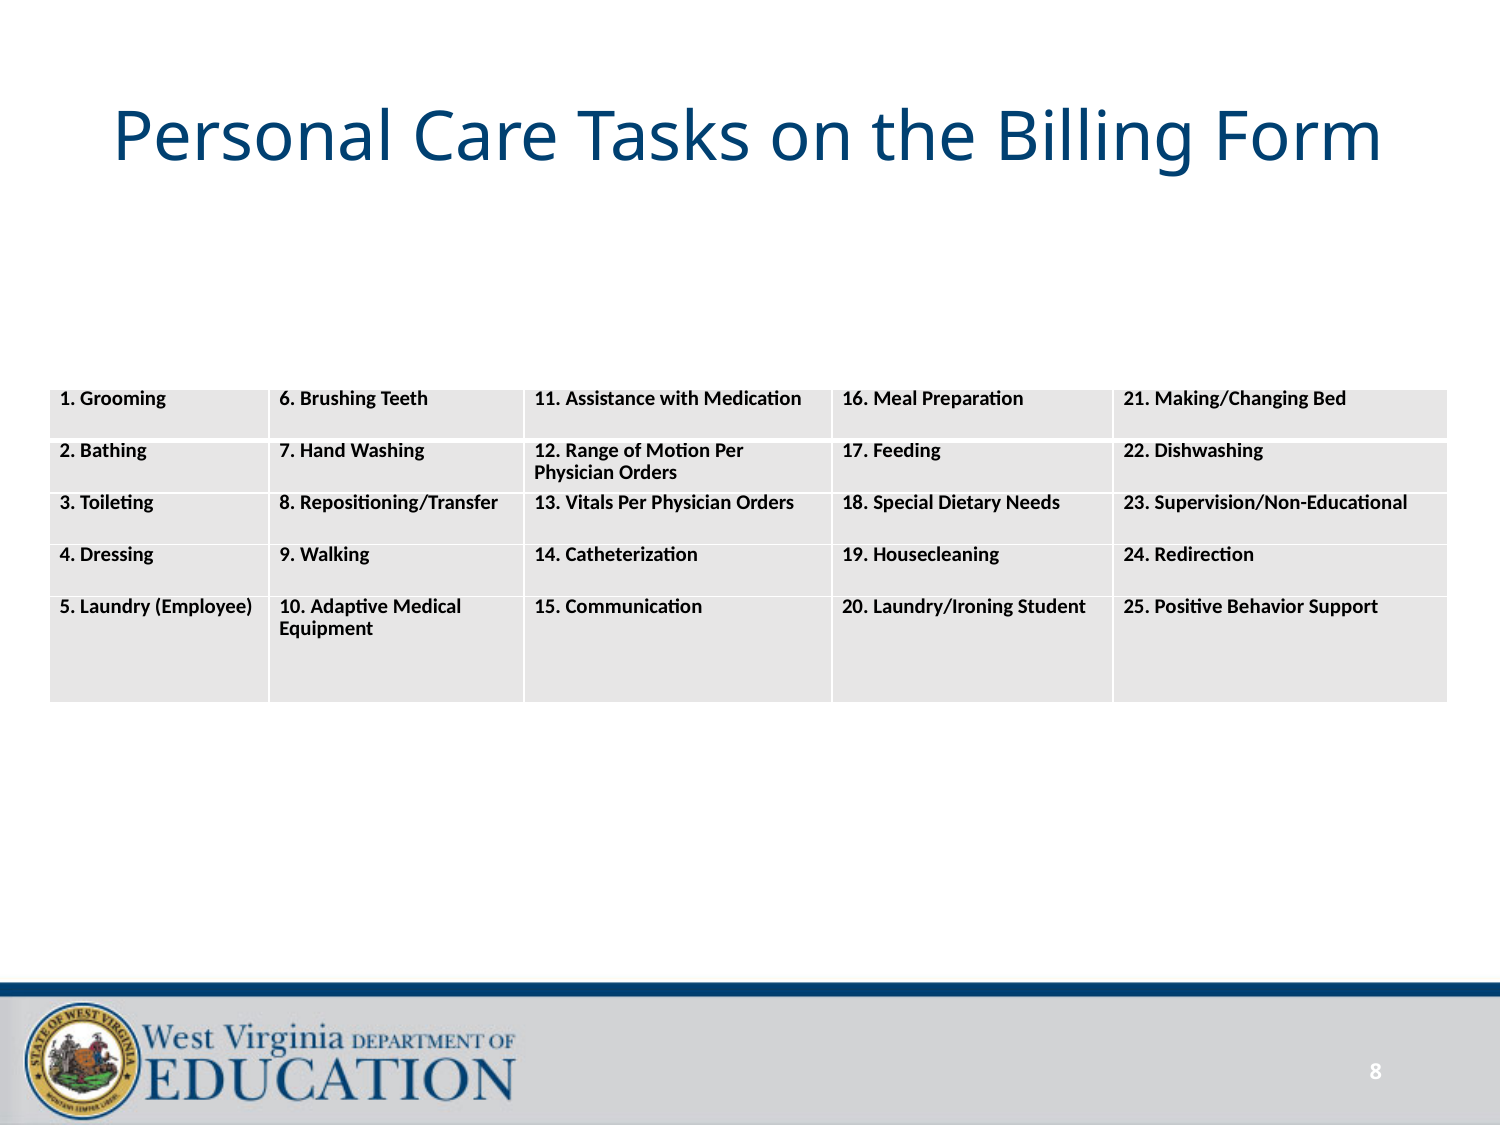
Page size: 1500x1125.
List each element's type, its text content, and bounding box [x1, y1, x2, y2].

table_cell 7. Hand Washing [270, 443, 523, 492]
table_cell 14. Catheterization [525, 545, 831, 596]
table_header 21. Making/Changing Bed [1114, 390, 1447, 438]
table_cell 24. Redirection [1114, 545, 1447, 596]
table_header 16. Meal Preparation [833, 390, 1112, 438]
table_cell 4. Dressing [50, 545, 268, 596]
table_cell 25. Positive Behavior Support [1114, 597, 1447, 702]
table_cell 23. Supervision/Non-Educational [1114, 494, 1447, 544]
table_cell 9. Walking [270, 545, 523, 596]
table_cell 3. Toileting [50, 494, 268, 544]
table_cell 8. Repositioning/Transfer [270, 494, 523, 544]
table_header 6. Brushing Teeth [270, 390, 523, 438]
table_cell 15. Communication [525, 597, 831, 702]
table_cell 13. Vitals Per Physician Orders [525, 494, 831, 544]
table_header 11. Assistance with Medication [525, 390, 831, 438]
slide_number 8 [1303, 1042, 1448, 1103]
table_cell 12. Range of Motion Per Physician Orders [525, 443, 831, 492]
table_cell 22. Dishwashing [1114, 443, 1447, 492]
table_cell 10. Adaptive Medical Equipment [270, 597, 523, 702]
table_cell 5. Laundry (Employee) [50, 597, 268, 702]
table_cell 20. Laundry/Ironing Student [833, 597, 1112, 702]
table_cell 2. Bathing [50, 443, 268, 492]
table_cell 18. Special Dietary Needs [833, 494, 1112, 544]
table_cell 19. Housecleaning [833, 545, 1112, 596]
table_cell 17. Feeding [833, 443, 1112, 492]
table_header 1. Grooming [50, 390, 268, 438]
picture [0, 0, 1500, 1125]
title Personal Care Tasks on the Billing Form [49, 23, 1448, 254]
